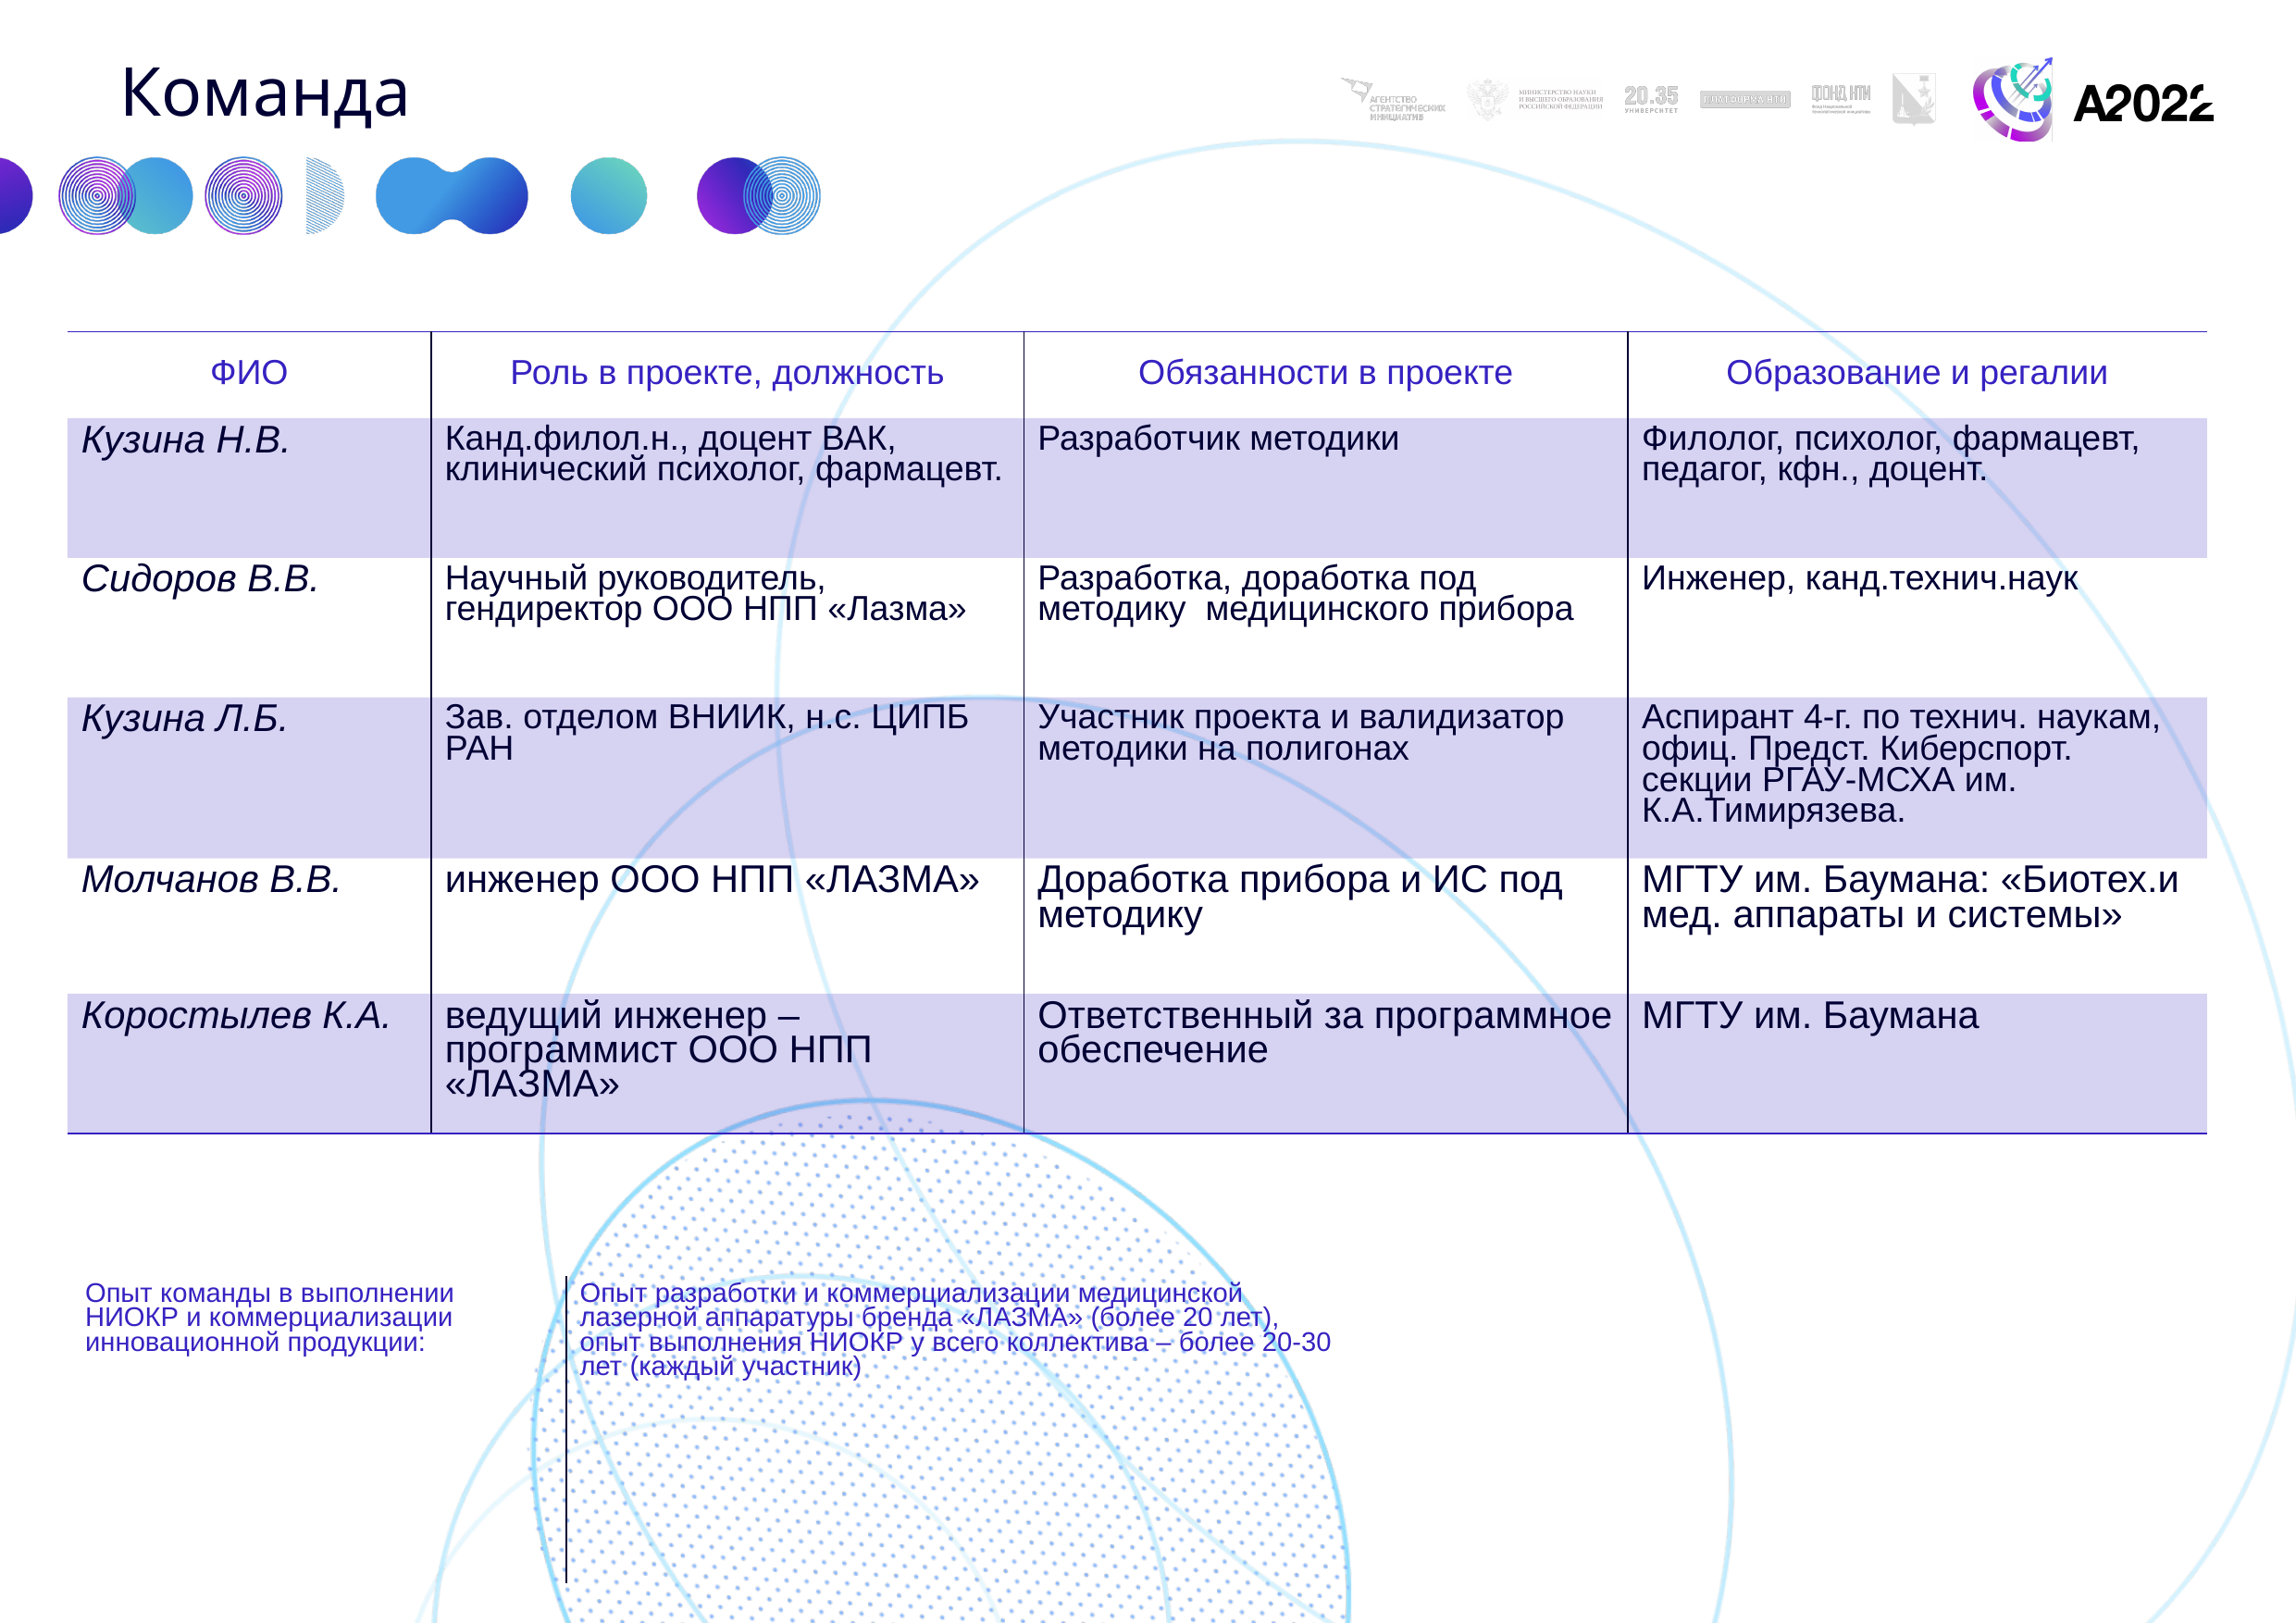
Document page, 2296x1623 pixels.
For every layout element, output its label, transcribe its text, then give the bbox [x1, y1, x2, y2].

title Команда [119, 57, 1311, 155]
picture [0, 57, 2296, 1623]
table_cell Молчанов В.В. [68, 859, 343, 994]
table_cell Кузина Н.В. [68, 418, 343, 558]
table_cell Сидоров В.В. [68, 558, 343, 698]
table_cell Коростылев К.А. [68, 994, 343, 1133]
table_header Опыт команды в выполнении НИОКР и коммерциализации инновационной продукции: [71, 1276, 343, 1583]
table_cell Кузина Л.Б. [68, 698, 343, 859]
table_header ФИО [68, 332, 343, 418]
